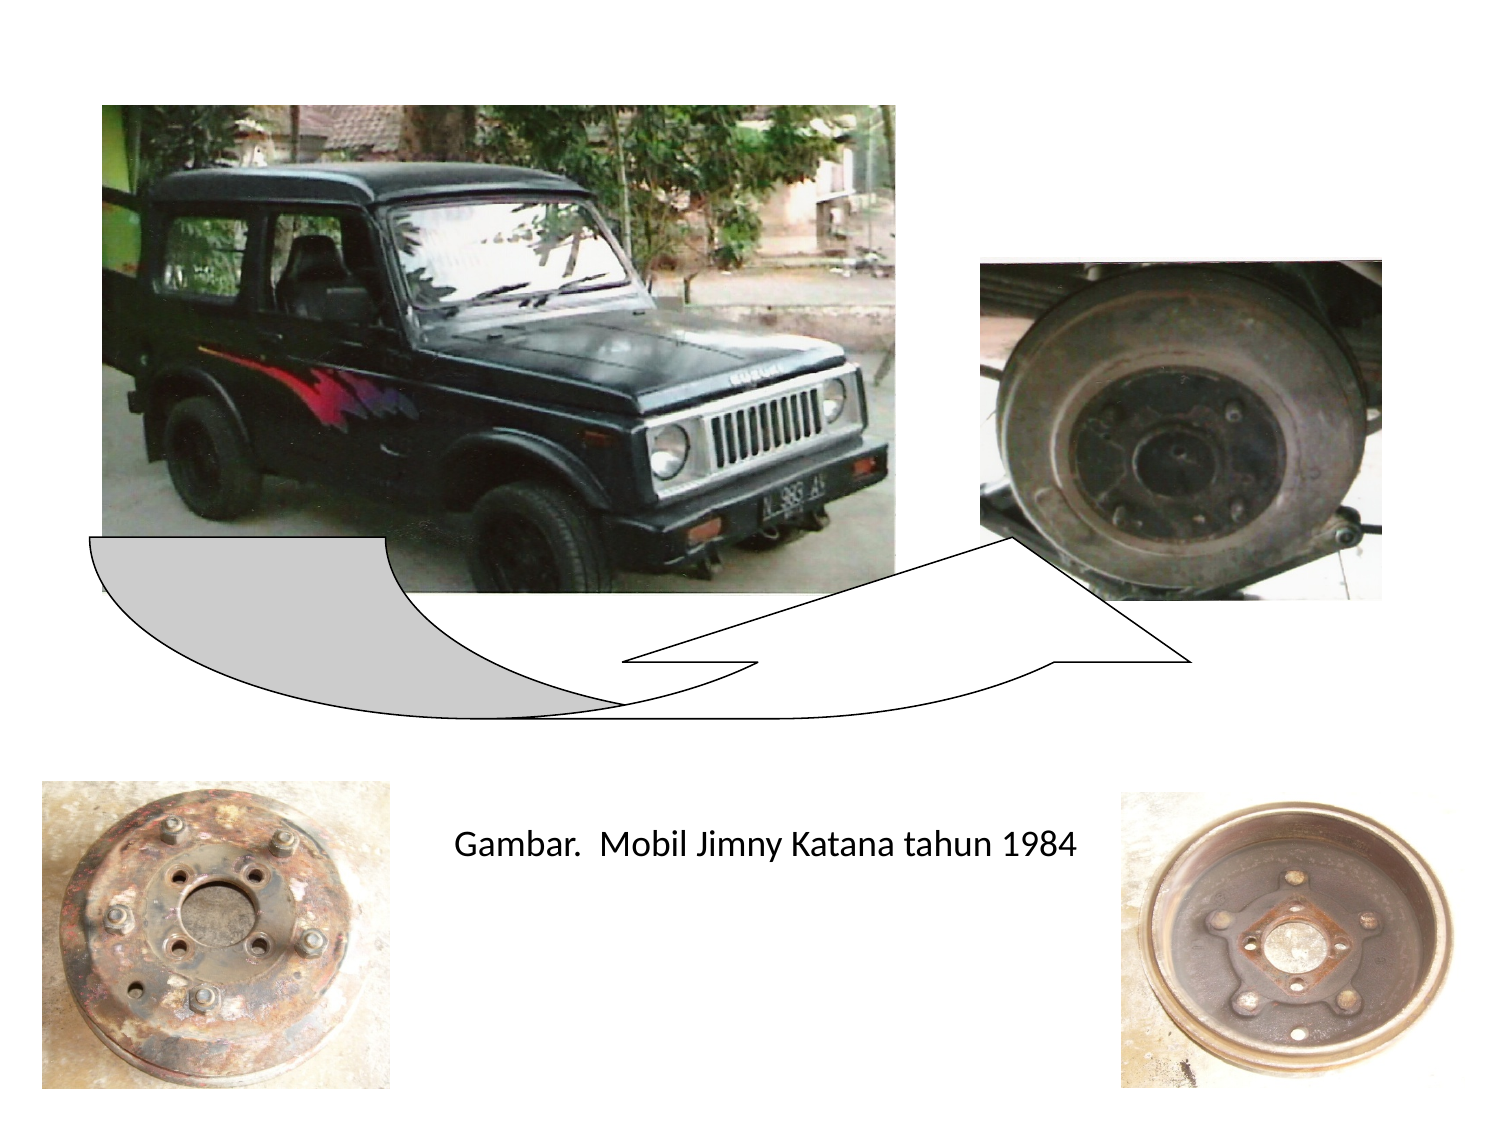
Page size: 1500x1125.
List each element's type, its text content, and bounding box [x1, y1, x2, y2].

text_box [116, 549, 1191, 719]
picture [980, 257, 1382, 601]
text_box Gambar. Mobil Jimny Katana tahun 1984 [439, 811, 1093, 872]
picture [102, 104, 896, 596]
picture [42, 780, 390, 1089]
picture [1121, 792, 1465, 1089]
